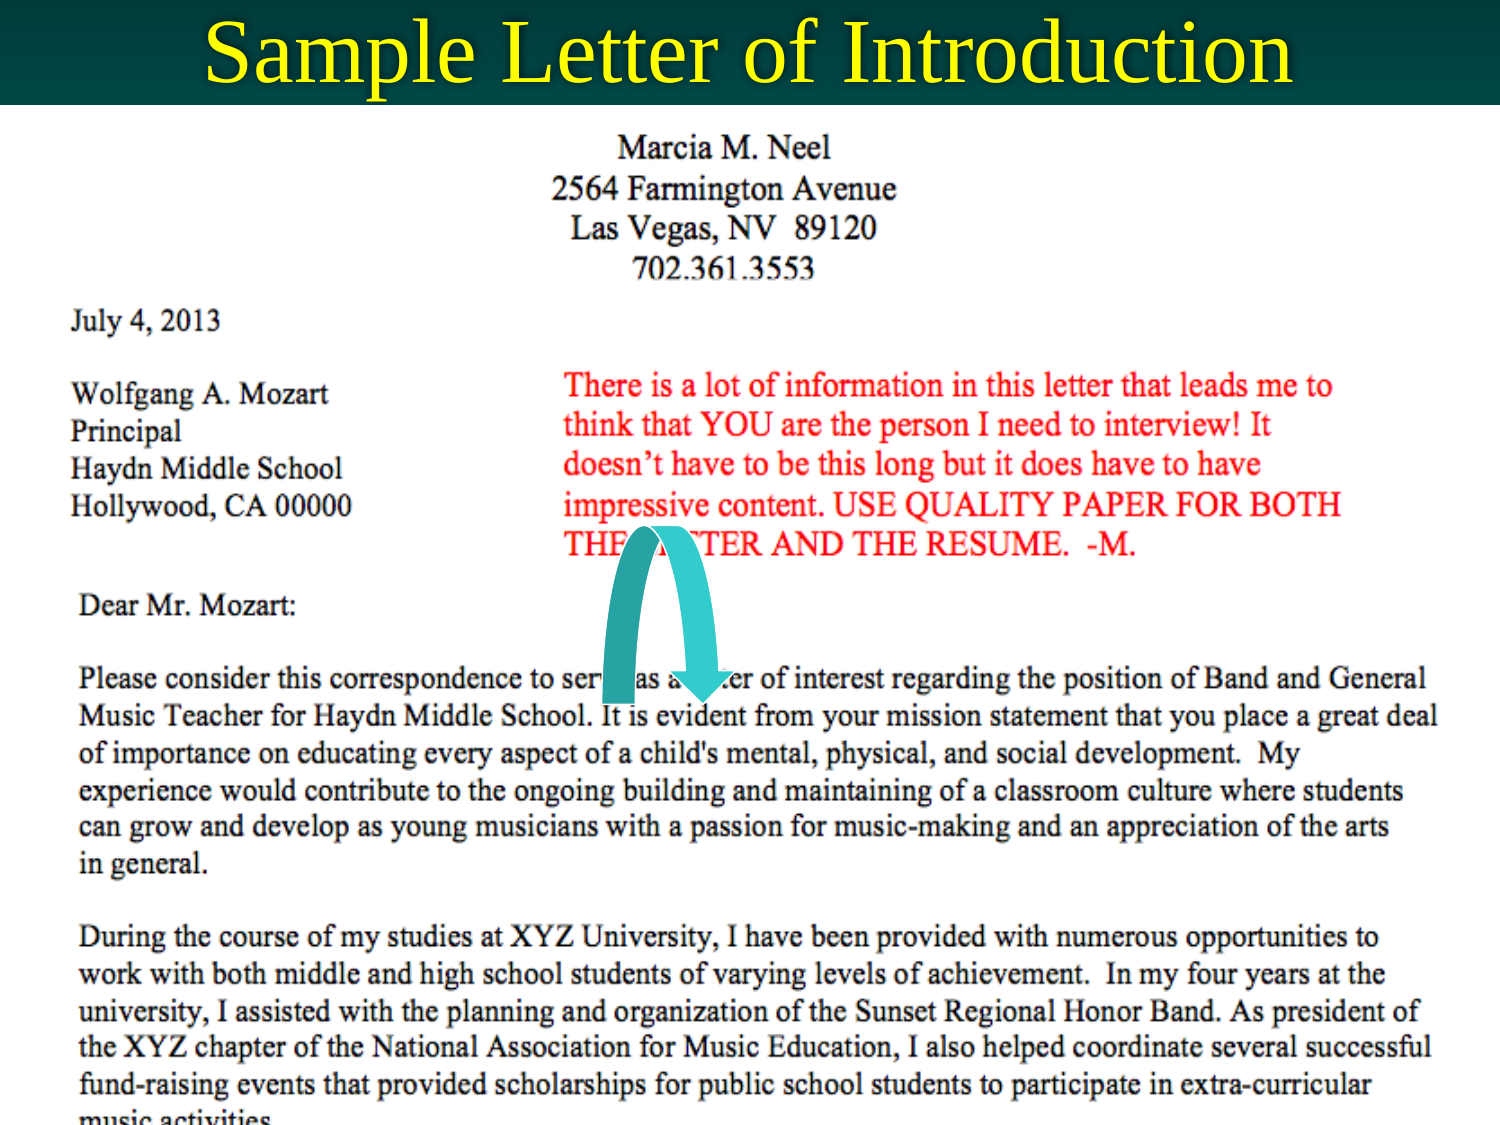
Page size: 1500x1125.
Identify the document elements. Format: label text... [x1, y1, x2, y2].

picture [0, 105, 1500, 1125]
text_box Sample Letter of Introduction [0, 0, 1500, 105]
